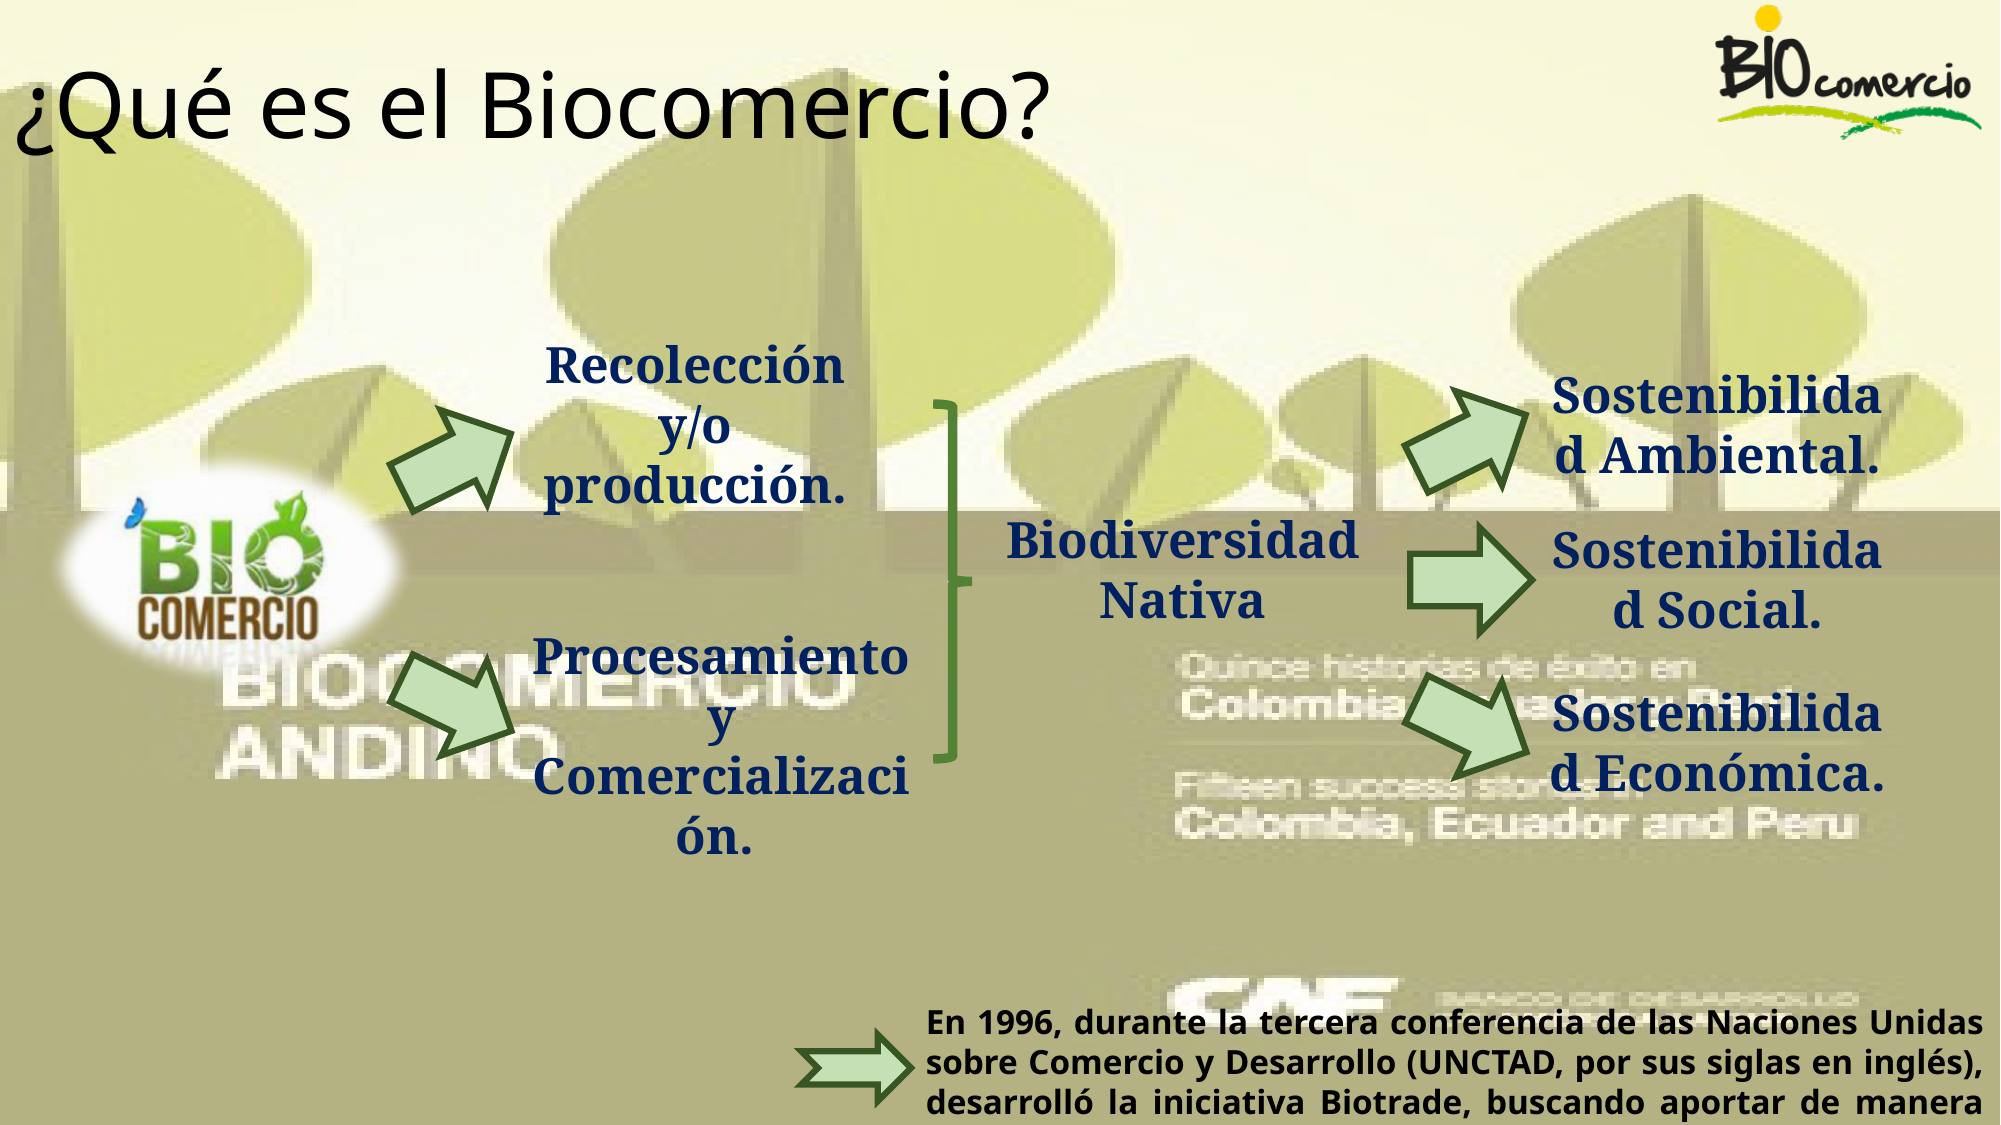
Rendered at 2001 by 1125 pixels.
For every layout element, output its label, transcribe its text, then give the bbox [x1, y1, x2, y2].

text_box [933, 403, 973, 760]
text_box [388, 656, 509, 758]
text_box Sostenibilidad Económica. [1522, 690, 1914, 793]
text_box Sostenibilidad Ambiental. [1522, 372, 1914, 475]
text_box Recolección y/o producción. [499, 372, 892, 475]
picture [41, 443, 420, 691]
text_box [1409, 524, 1534, 635]
text_box Biodiversidad Nativa [987, 517, 1379, 619]
text_box [798, 1032, 913, 1104]
text_box Sostenibilidad Social. [1522, 527, 1914, 630]
text_box [1403, 674, 1528, 779]
text_box [420, 408, 499, 510]
text_box [1403, 389, 1528, 494]
text_box En 1996, durante la tercera conferencia de las Naciones Unidas sobre Comercio y Desarrollo (UNCTAD, por sus siglas en inglés), desarrolló la iniciativa Biotrade, buscando aportar de manera directa a los objetivos del CDB. [911, 994, 2000, 1125]
title ¿Qué es el Biocomercio? [0, 0, 1725, 218]
picture [1699, 0, 2000, 144]
text_box Procesamiento y Comercialización. [509, 693, 934, 796]
